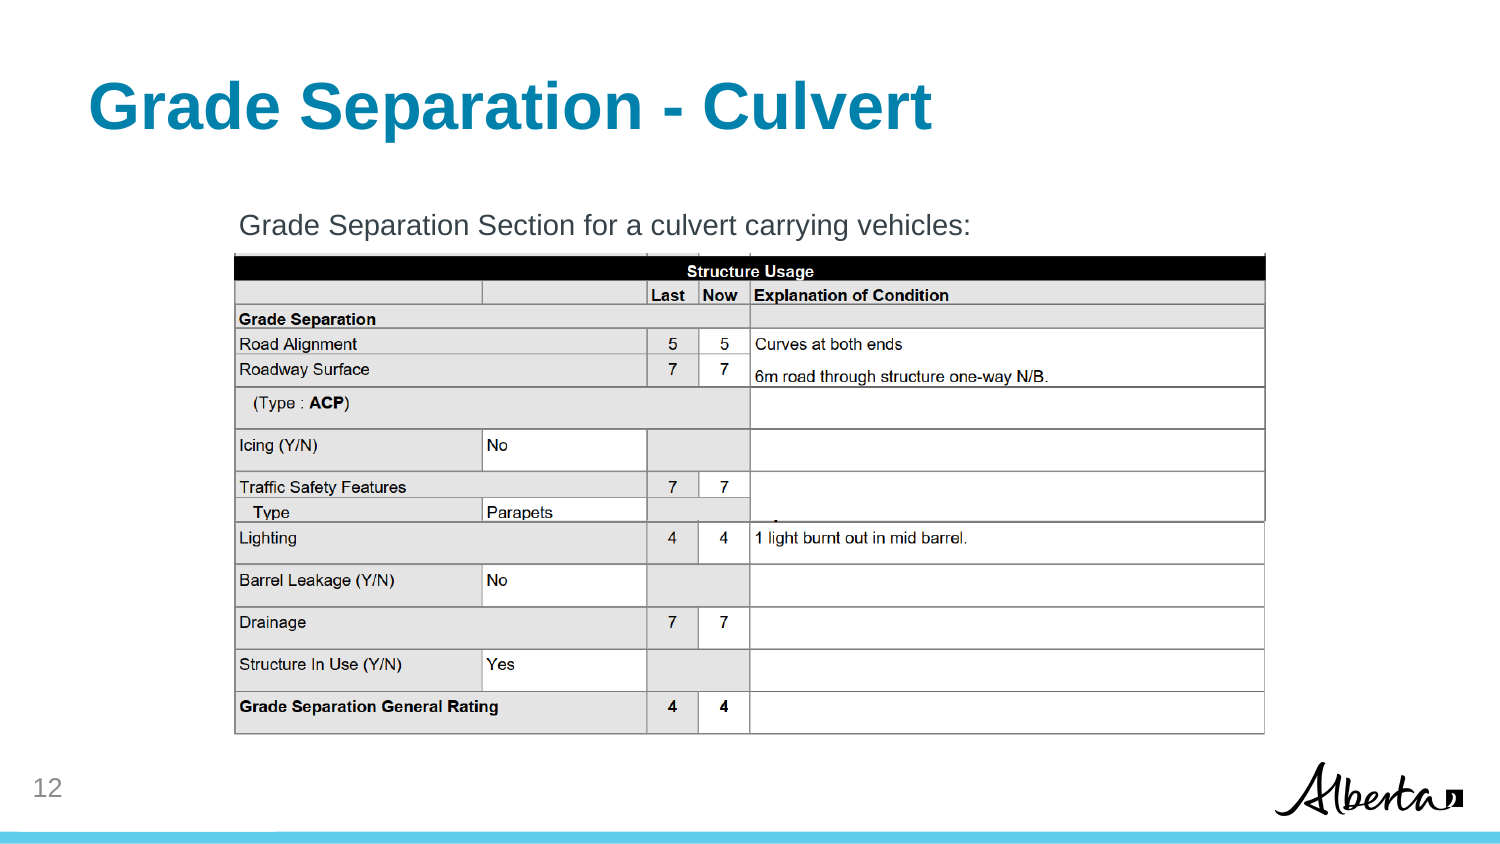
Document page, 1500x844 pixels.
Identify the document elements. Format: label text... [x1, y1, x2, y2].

slide_number 12 [17, 764, 356, 810]
picture [233, 253, 1267, 735]
title Grade Separation - Culvert [88, 55, 1437, 141]
picture [1275, 762, 1463, 816]
text_box Grade Separation Section for a culvert carrying vehicles: [224, 199, 1229, 249]
